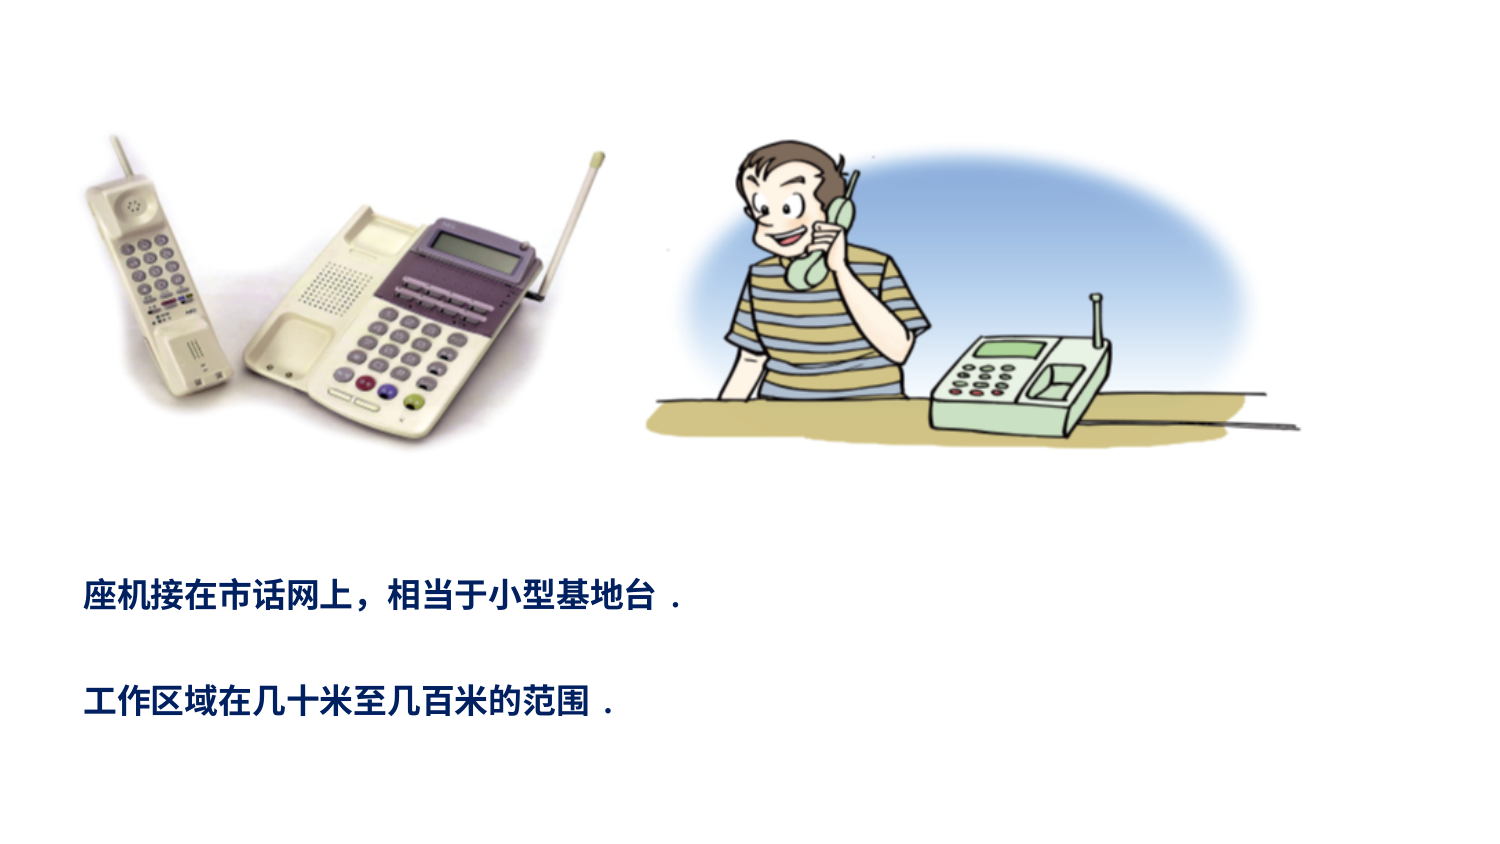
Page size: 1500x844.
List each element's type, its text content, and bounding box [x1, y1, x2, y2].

text_box 工作区域在几十米至几百米的范围. [71, 634, 1290, 727]
picture [71, 91, 1317, 479]
text_box 座机接在市话网上，相当于小型基地台. [71, 528, 1306, 620]
